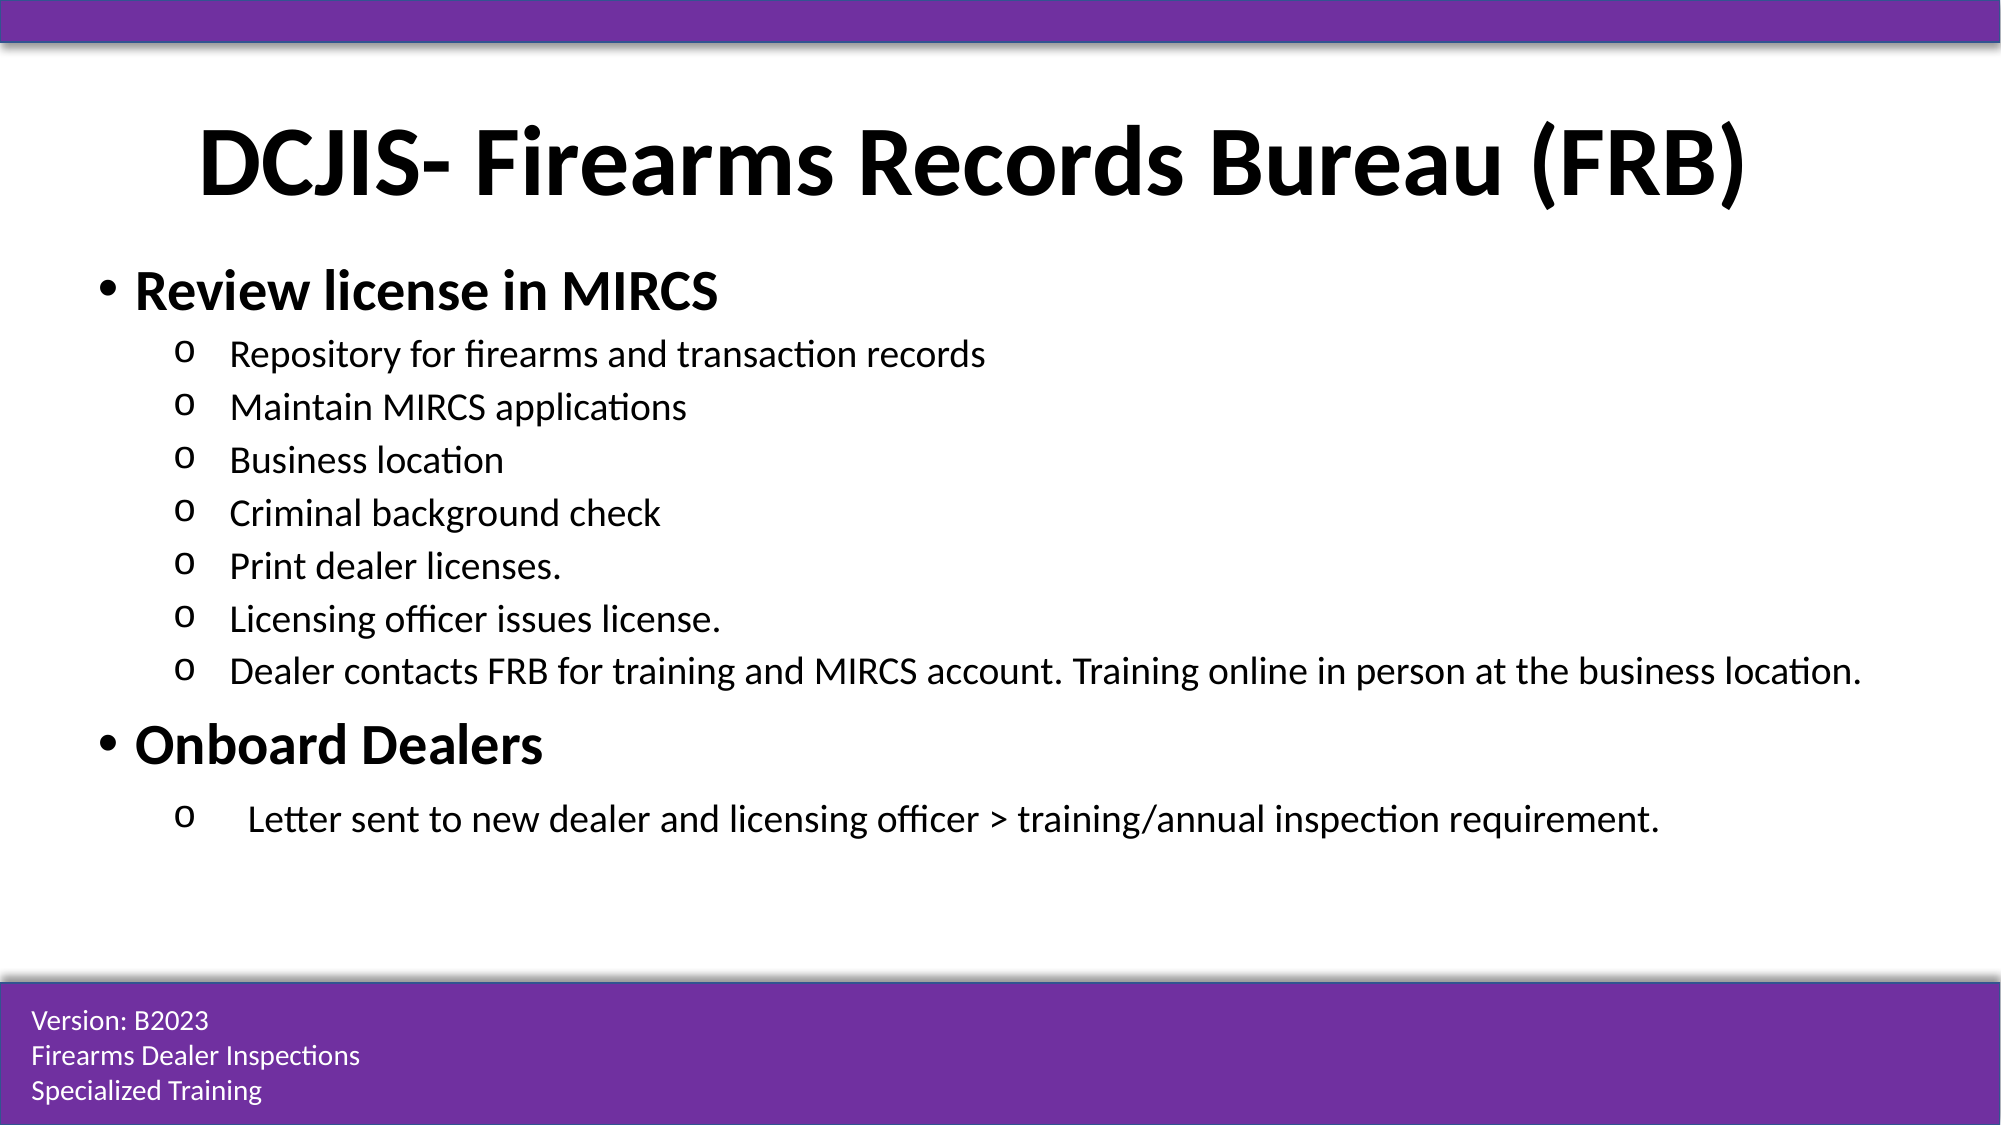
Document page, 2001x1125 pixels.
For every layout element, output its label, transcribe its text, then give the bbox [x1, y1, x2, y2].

title DCJIS- Firearms Records Bureau (FRB) [160, 53, 1886, 252]
list Review license in MIRCS Repository for firearms and transaction records Maintain MIRCS applications Business location Criminal background check Print dealer licenses. Licensing officer issues license. Dealer contacts FRB for training and MIRCS account. Training online in person at the business location. Onboard Dealers Letter sent to new dealer and licensing officer > training/annual inspection requirement. [82, 252, 1964, 873]
